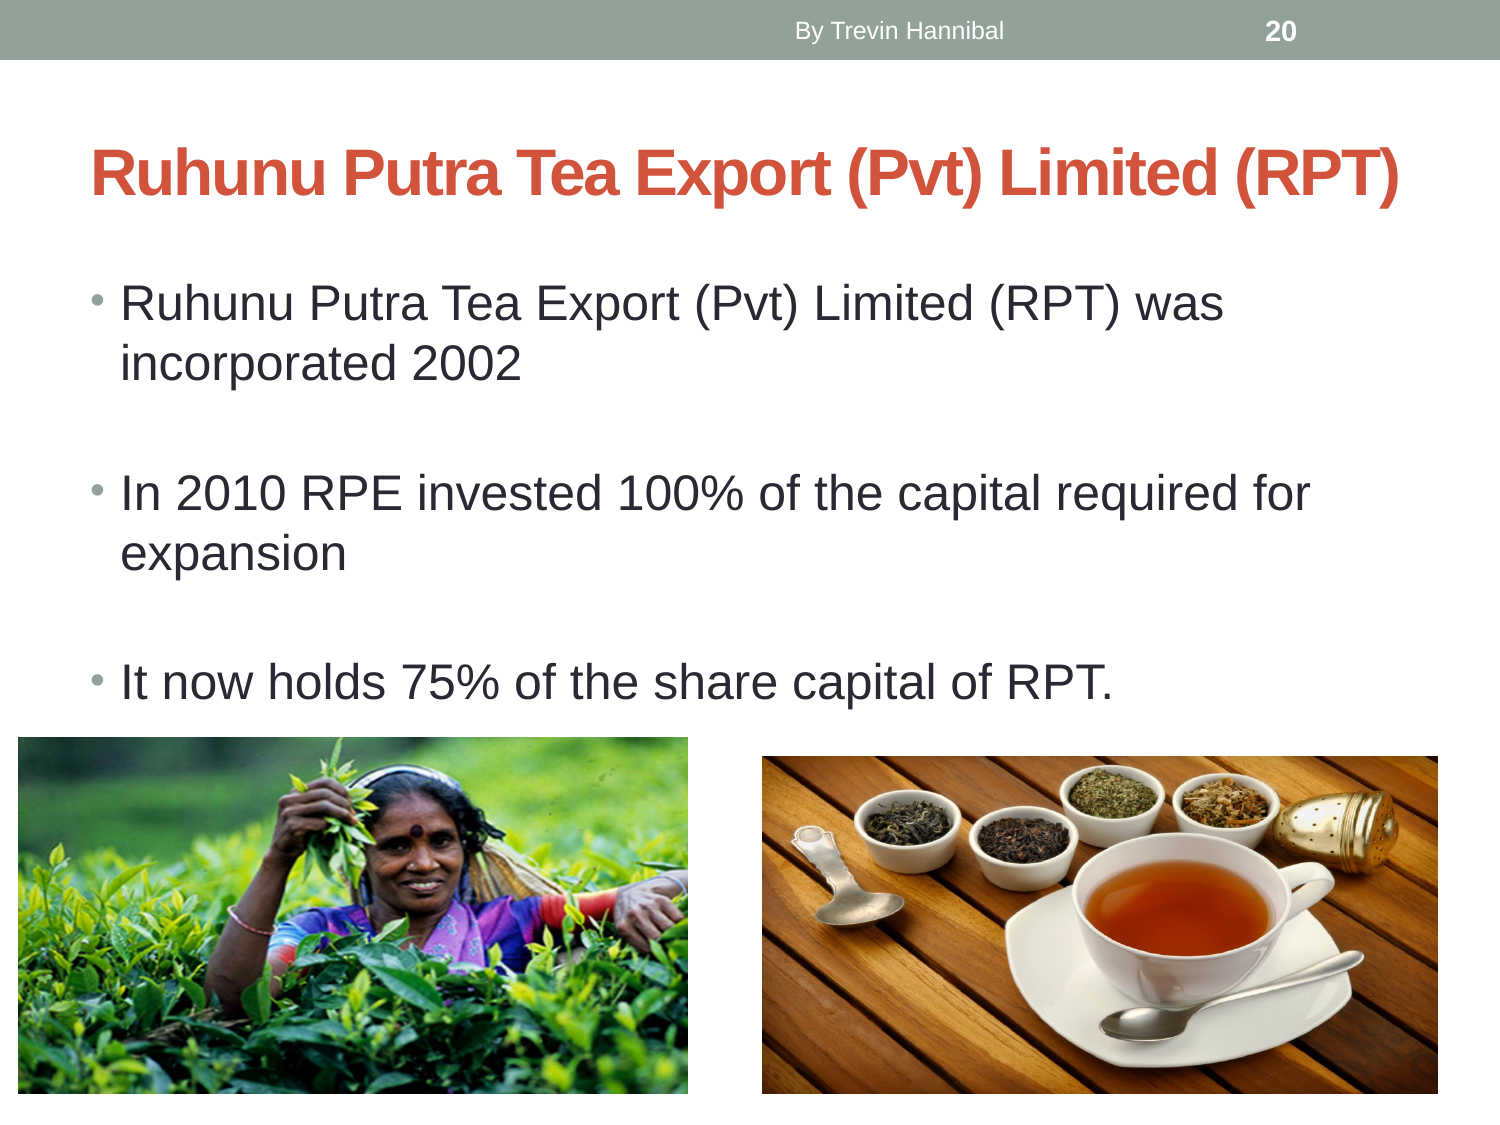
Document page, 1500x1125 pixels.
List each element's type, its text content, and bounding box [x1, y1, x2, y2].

list Ruhunu Putra Tea Export (Pvt) Limited (RPT) was incorporated 2002 In 2010 RPE invested 100% of the capital required for expansion It now holds 75% of the share capital of RPT. [75, 262, 1425, 1063]
picture [18, 737, 688, 1094]
title Ruhunu Putra Tea Export (Pvt) Limited (RPT) [75, 87, 1425, 250]
slide_number 20 [1250, 3, 1425, 57]
picture [762, 755, 1438, 1094]
footer By Trevin Hannibal [562, 3, 1238, 57]
